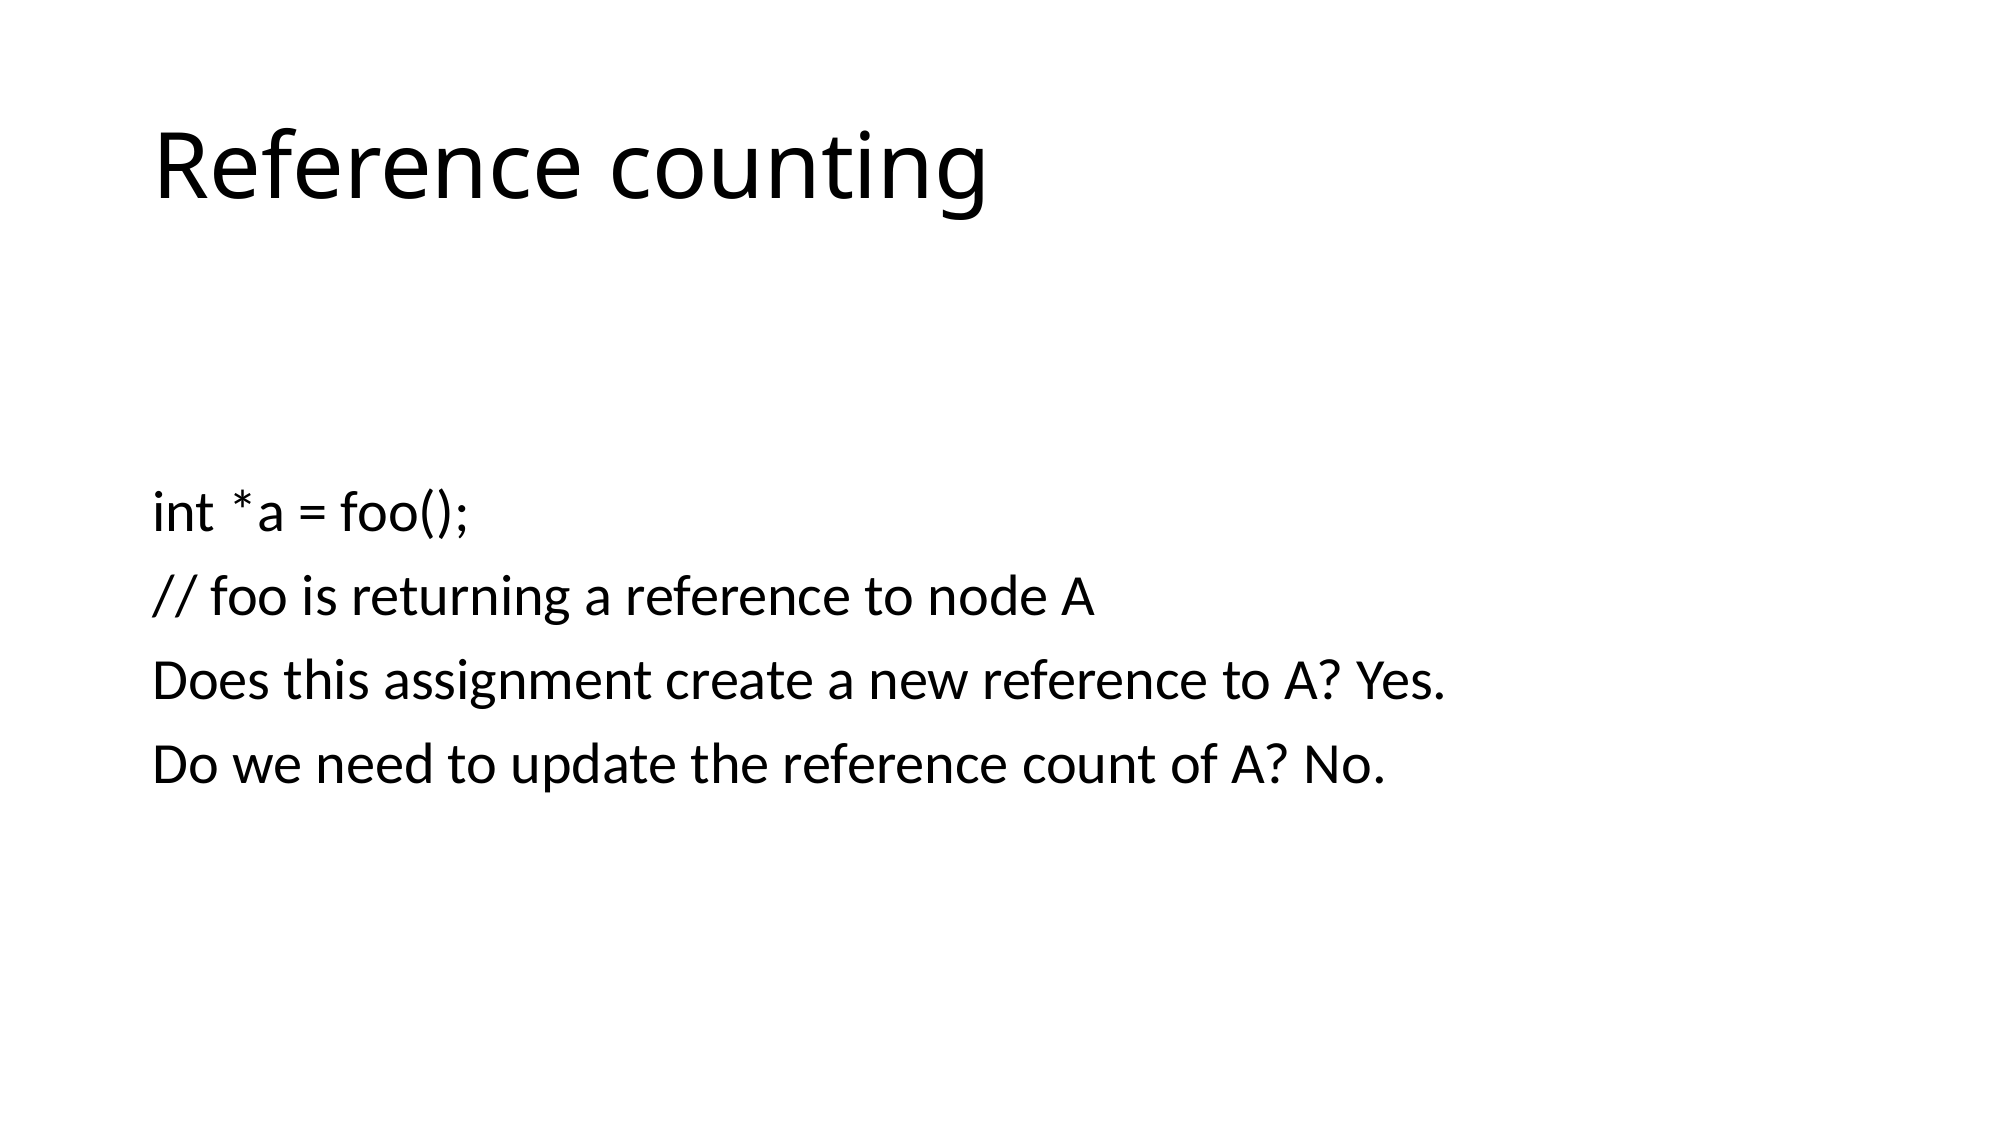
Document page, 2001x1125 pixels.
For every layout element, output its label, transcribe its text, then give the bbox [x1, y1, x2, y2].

title Reference counting [137, 59, 1863, 278]
list int *a = foo(); // foo is returning a reference to node A Does this assignment create a new reference to A? Yes. Do we need to update the reference count of A? No. [137, 299, 1863, 1014]
